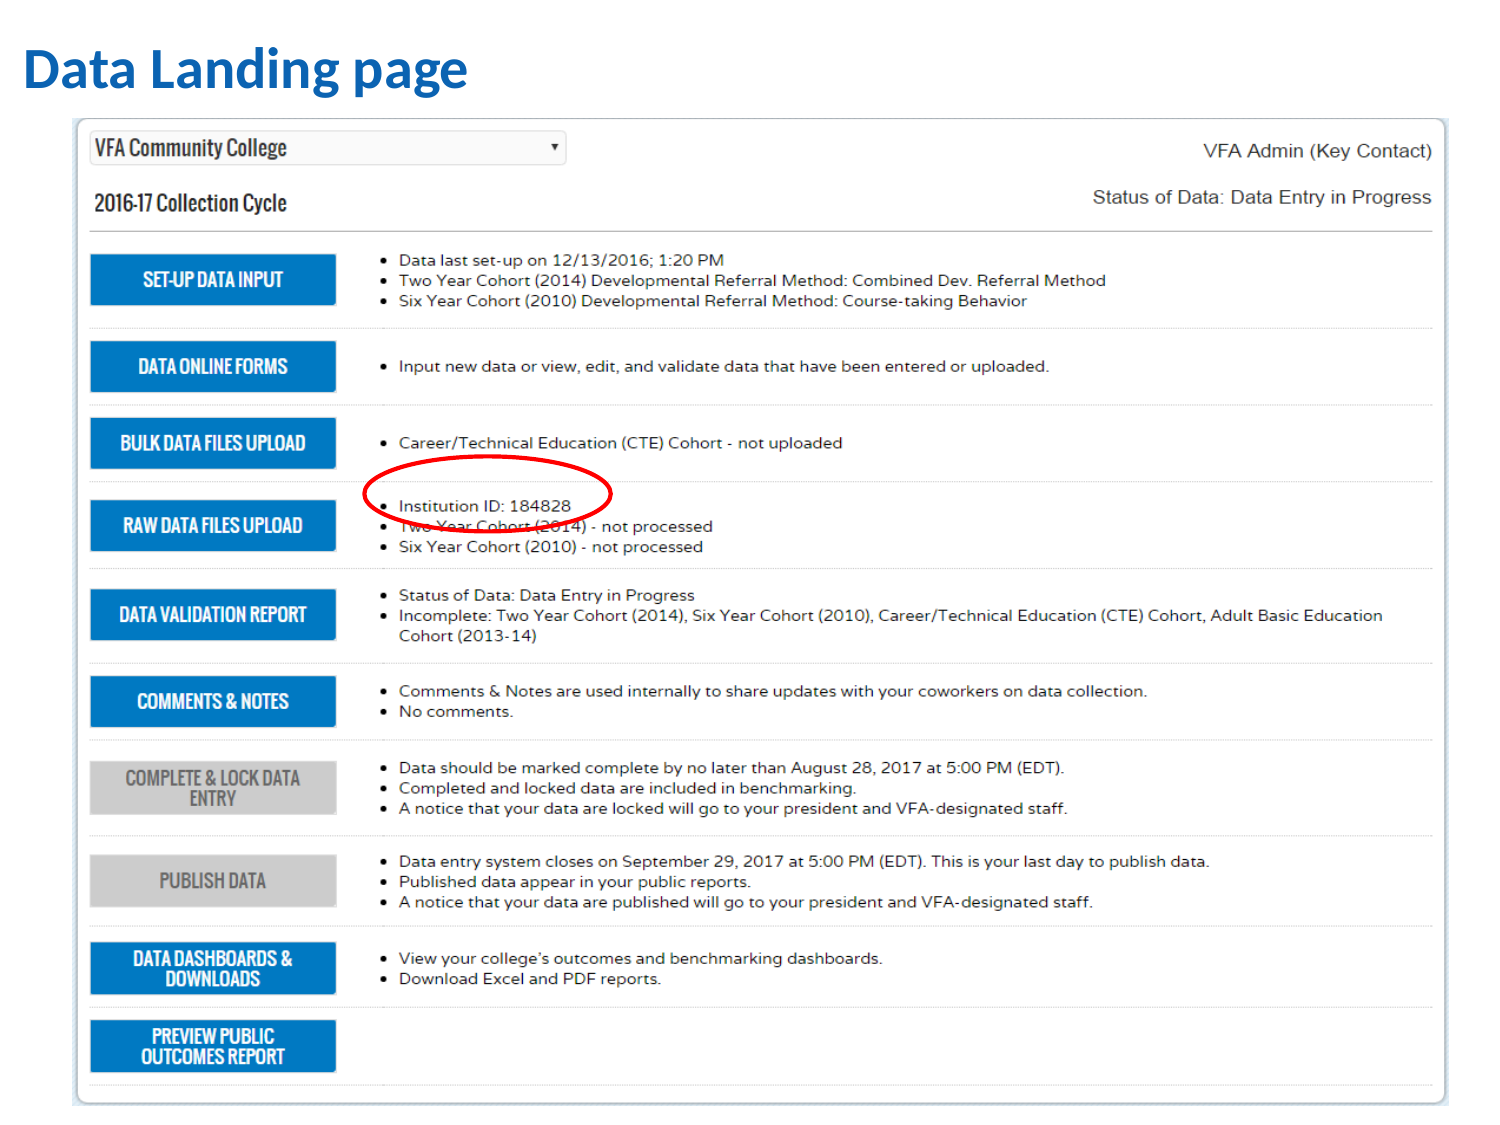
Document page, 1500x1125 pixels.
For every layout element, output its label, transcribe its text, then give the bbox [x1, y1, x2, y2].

picture [72, 118, 1449, 1106]
text_box Data Landing page [23, 0, 1177, 102]
